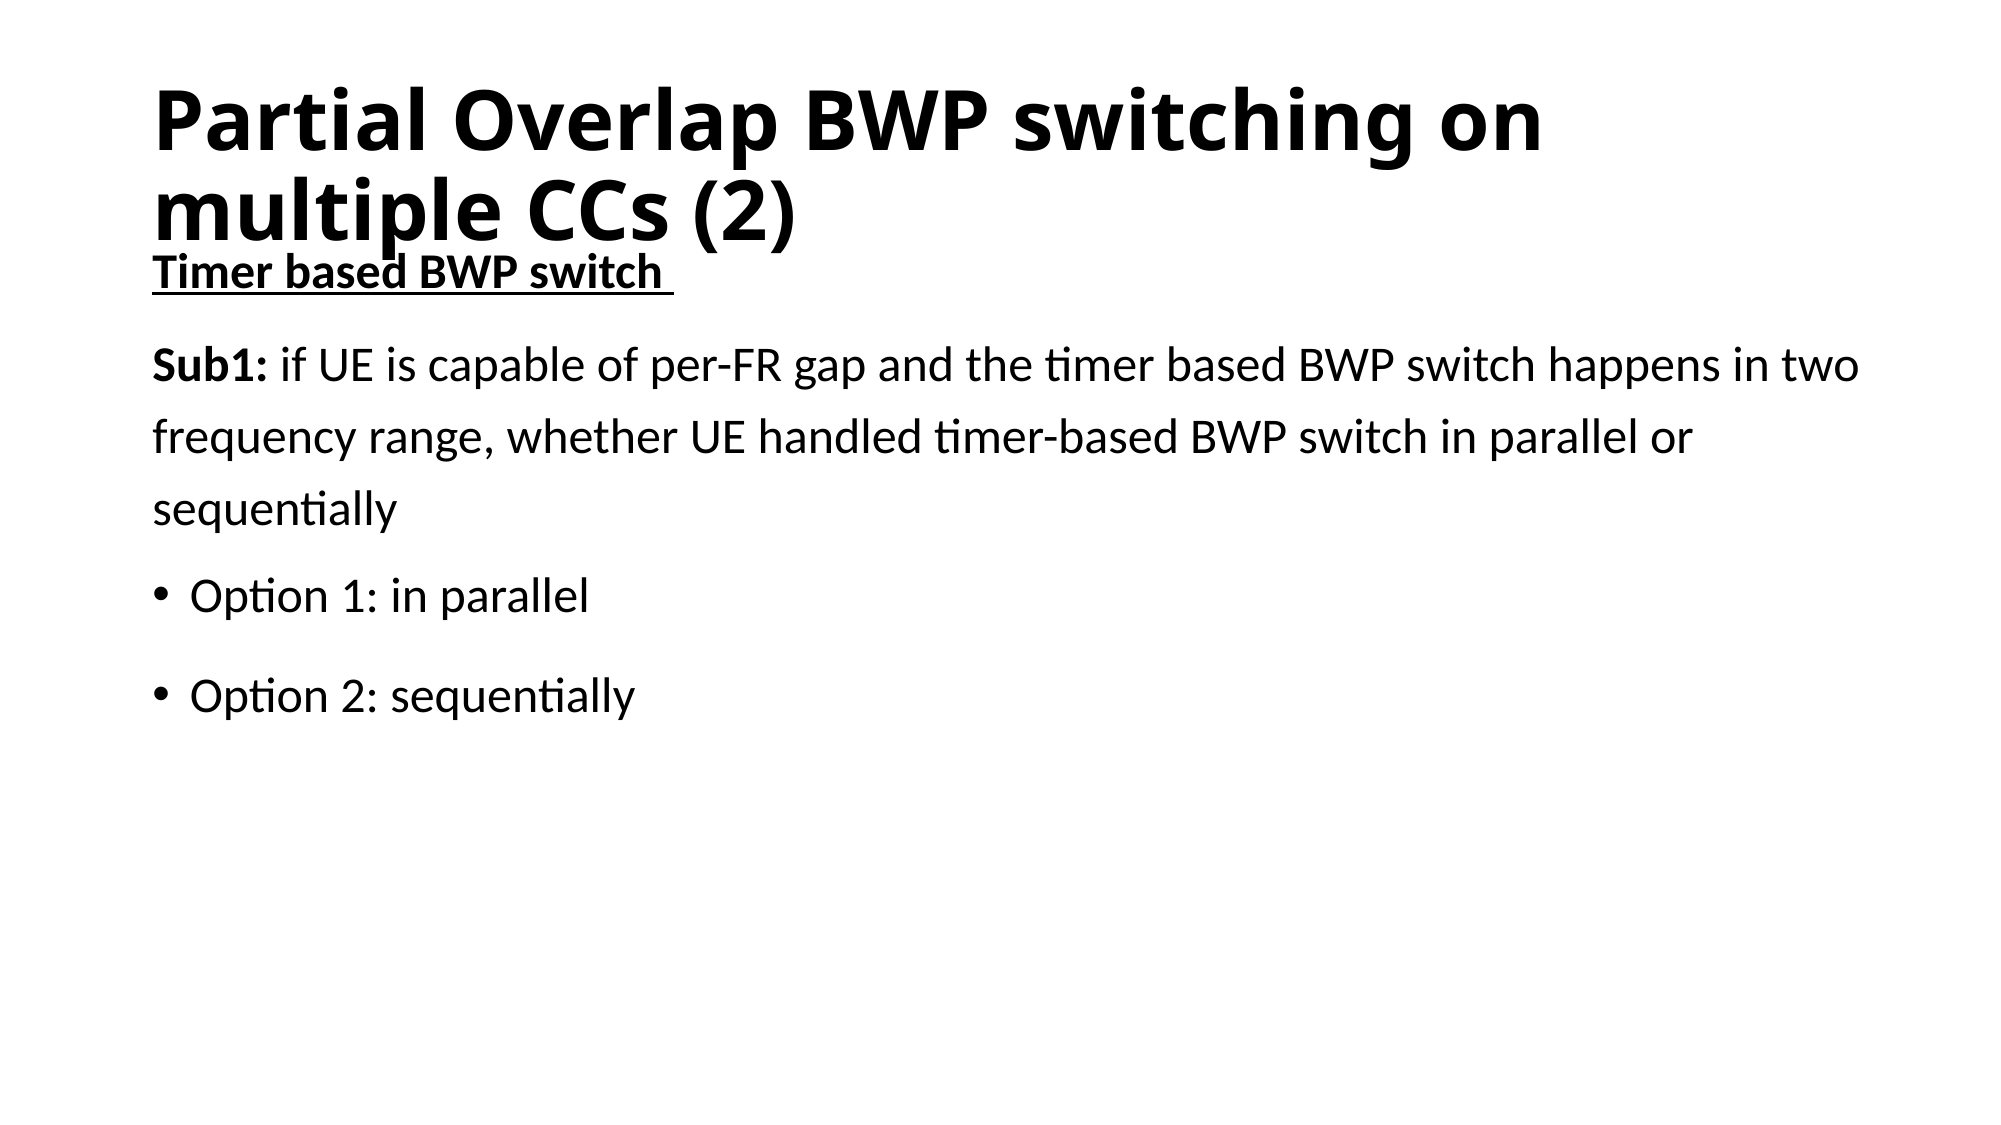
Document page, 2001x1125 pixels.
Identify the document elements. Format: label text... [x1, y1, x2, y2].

title Partial Overlap BWP switching on multiple CCs (2) [137, 59, 1863, 237]
list Timer based BWP switch Sub1: if UE is capable of per-FR gap and the timer based BWP switch happens in two frequency range, whether UE handled timer-based BWP switch in parallel or sequentially Option 1: in parallel Option 2: sequentially [137, 237, 1944, 1104]
